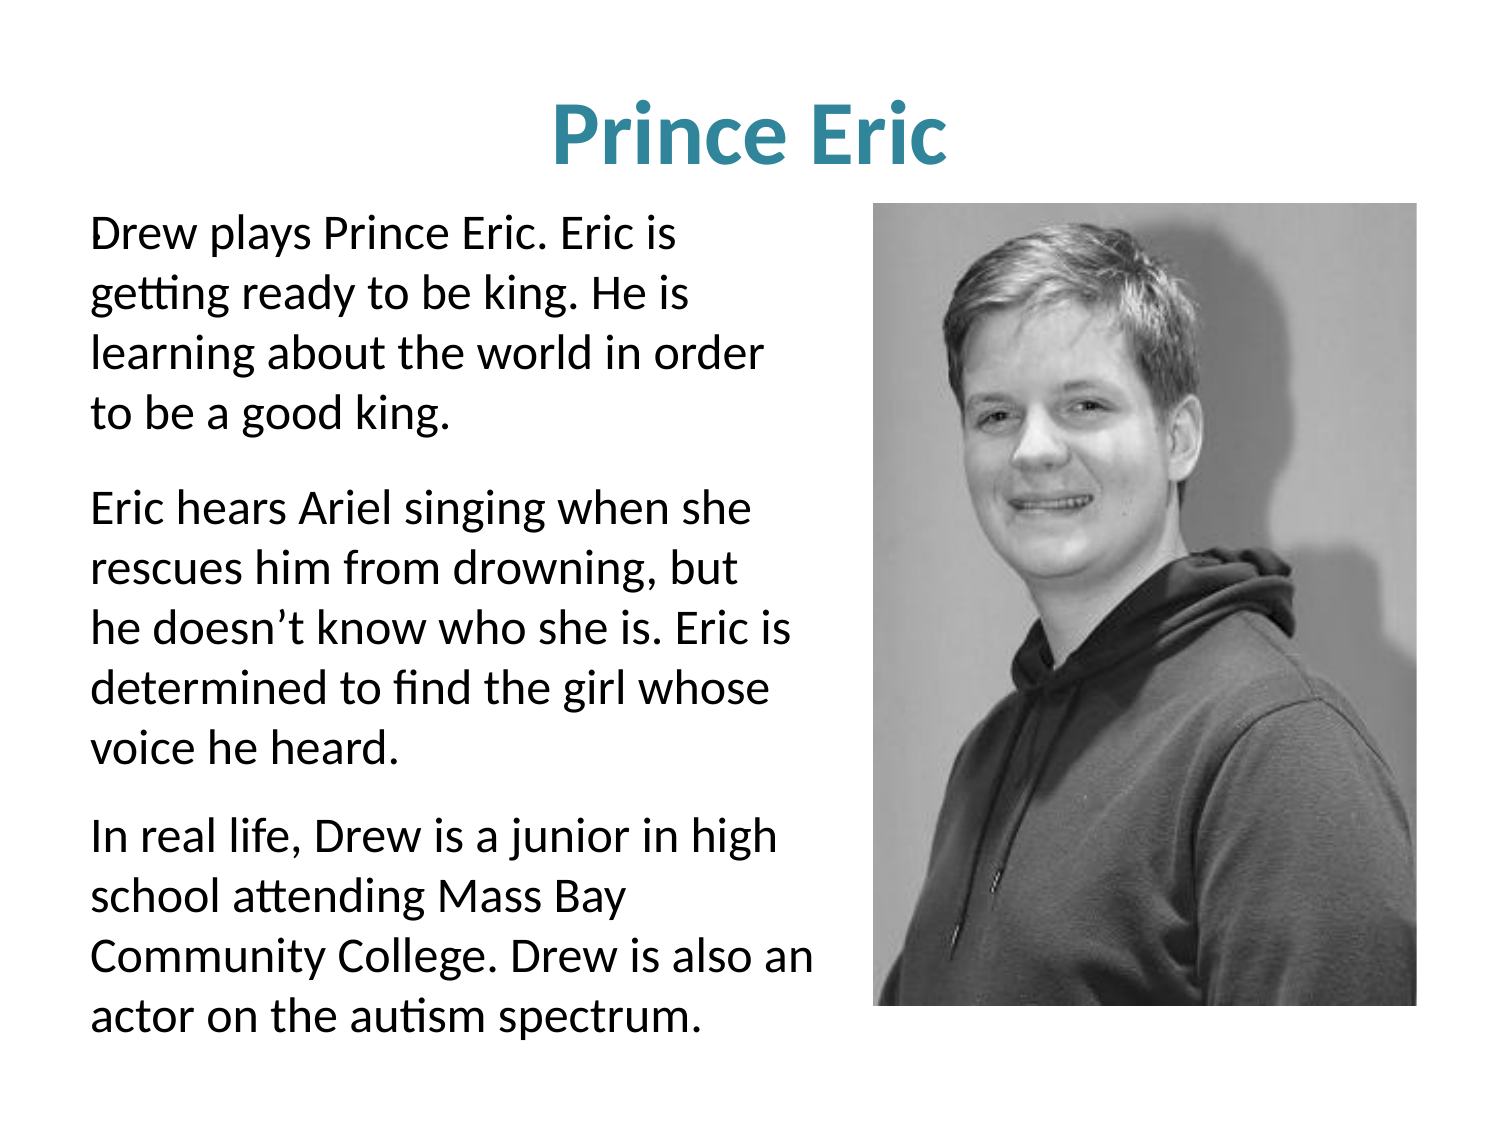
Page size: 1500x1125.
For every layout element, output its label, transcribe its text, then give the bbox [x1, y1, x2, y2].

picture [872, 203, 1417, 1006]
list . [75, 178, 846, 795]
text_box In real life, Drew is a junior in high school attending Mass Bay Community College. Drew is also an actor on the autism spectrum. [75, 795, 867, 1006]
text_box Drew plays Prince Eric. Eric is getting ready to be king. He is learning about the world in order to be a good king. Eric hears Ariel singing when she rescues him from drowning, but he doesn’t know who she is. Eric is determined to find the girl whose voice he heard. [75, 191, 811, 795]
list . [75, 1006, 846, 1048]
title Prince Eric [75, 22, 1425, 233]
